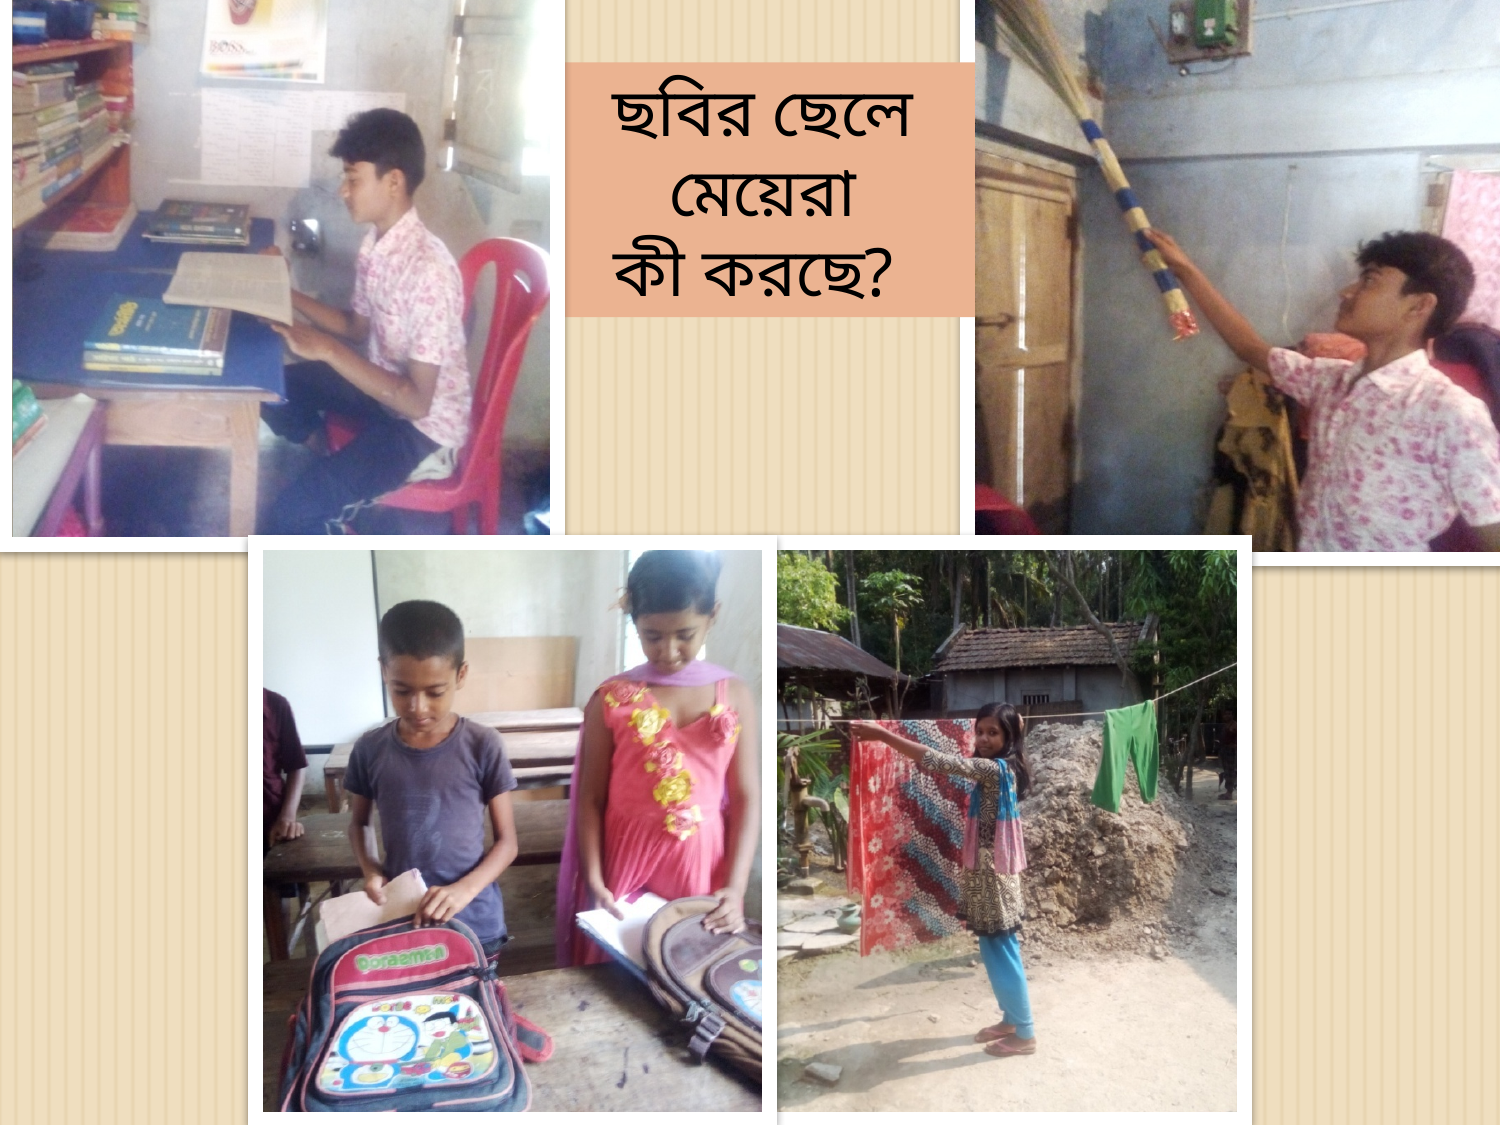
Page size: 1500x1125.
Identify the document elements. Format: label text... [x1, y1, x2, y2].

picture [12, 0, 551, 538]
picture [262, 0, 1500, 1113]
text_box ছবির ছেলে মেয়েরা কী করছে? [570, 62, 968, 318]
